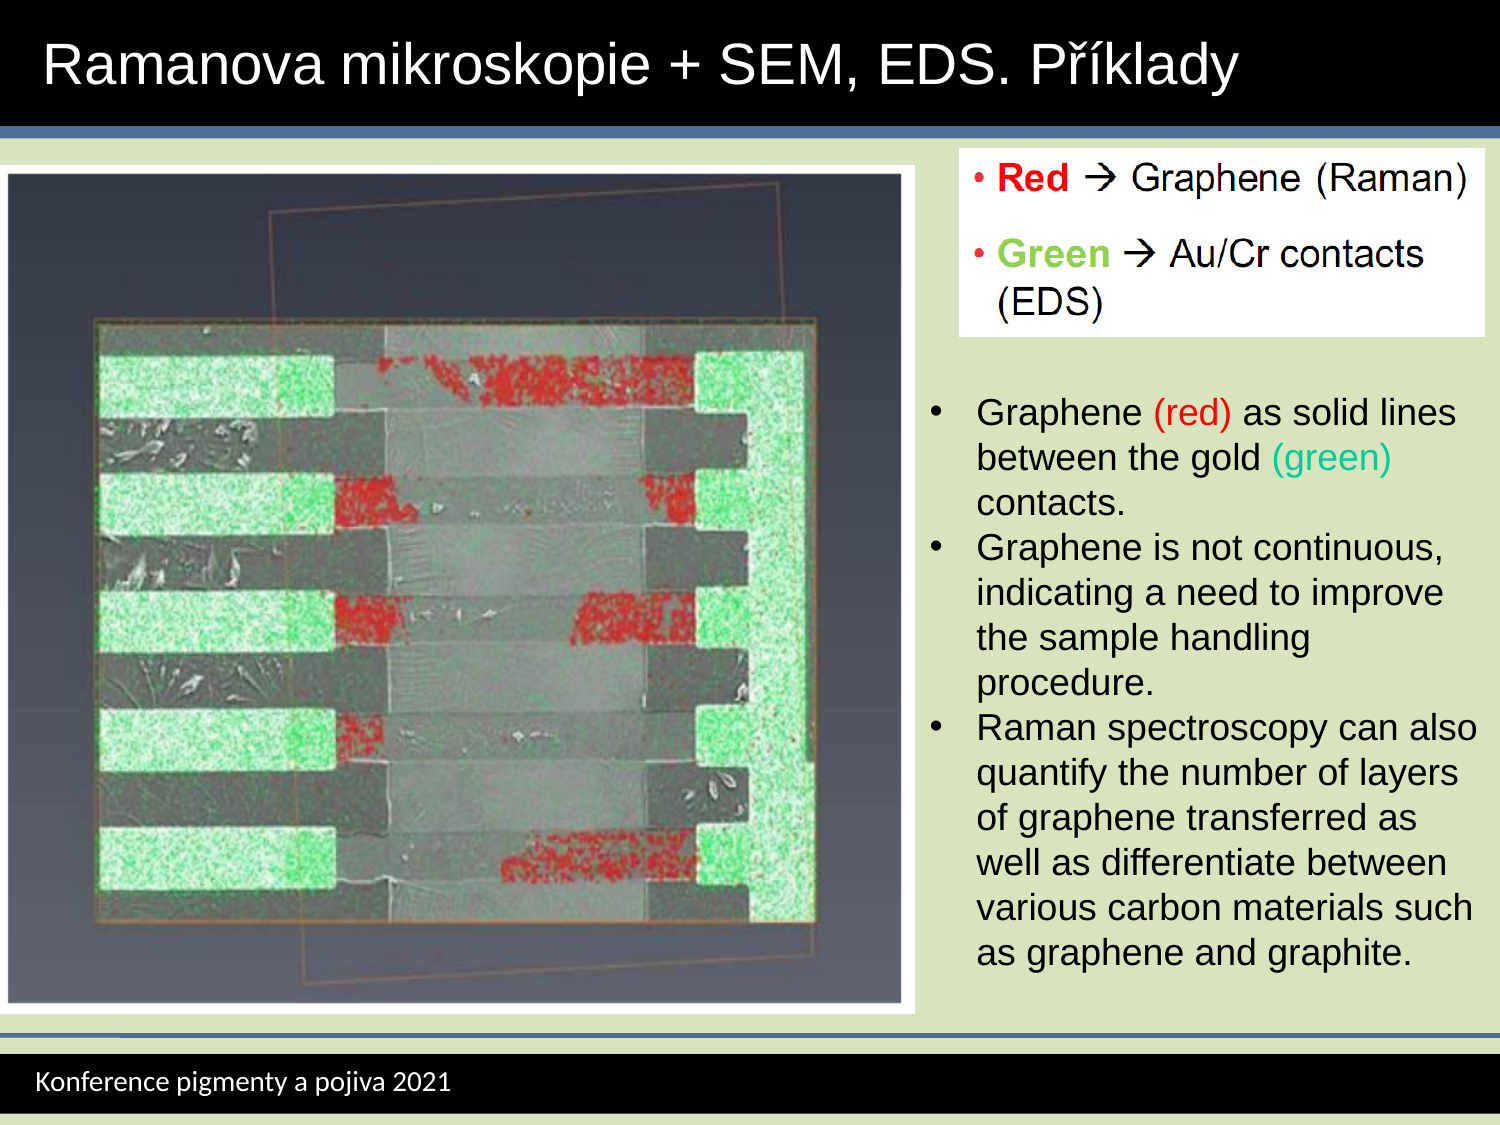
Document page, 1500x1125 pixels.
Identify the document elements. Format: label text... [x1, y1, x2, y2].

text_box Graphene (red) as solid lines between the gold (green) contacts. Graphene is not continuous, indicating a need to improve the sample handling procedure. Raman spectroscopy can also quantify the number of layers of graphene transferred as well as differentiate between various carbon materials such as graphene and graphite. [920, 380, 1500, 981]
picture [959, 148, 1485, 337]
text_box Konference pigmenty a pojiva 2021 [0, 1054, 1500, 1114]
picture [0, 165, 916, 1014]
title Ramanova mikroskopie + SEM, EDS. Příklady [35, 4, 1483, 126]
